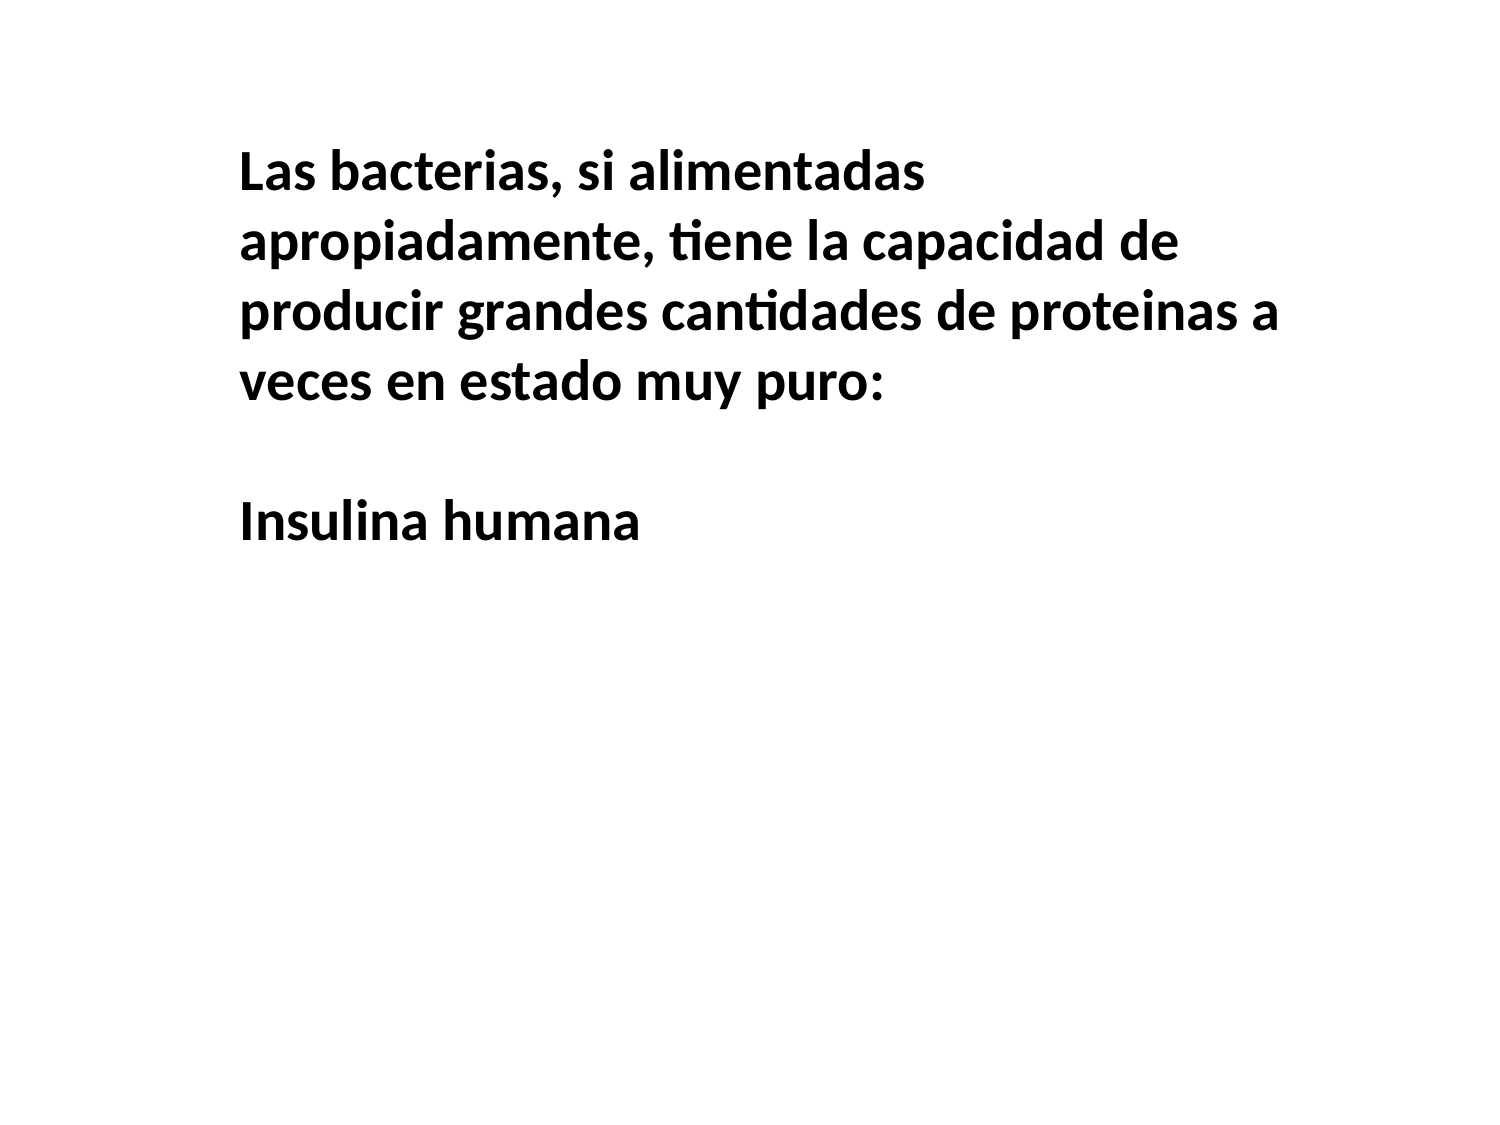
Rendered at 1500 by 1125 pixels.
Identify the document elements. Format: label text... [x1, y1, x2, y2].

text_box Las bacterias, si alimentadas apropiadamente, tiene la capacidad de producir grandes cantidades de proteinas a veces en estado muy puro: Insulina humana [225, 124, 1313, 560]
